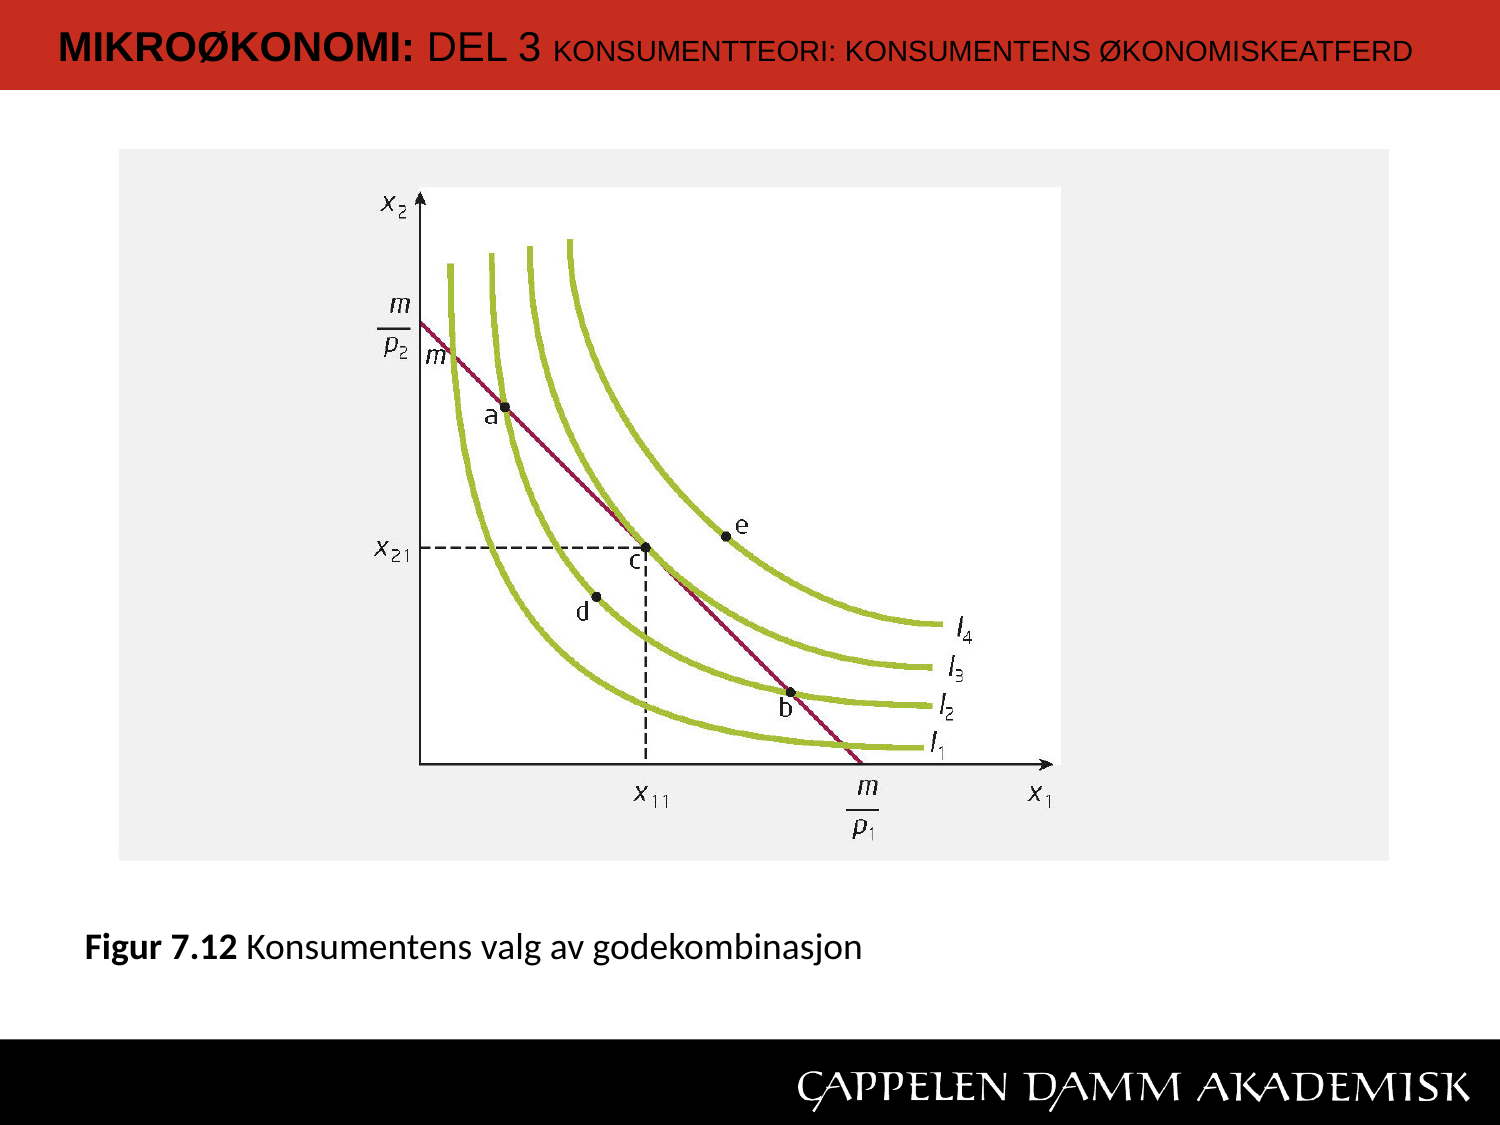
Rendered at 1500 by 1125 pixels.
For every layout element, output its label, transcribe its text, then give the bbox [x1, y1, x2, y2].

picture [797, 1070, 1471, 1113]
picture [117, 149, 1390, 865]
text_box Figur 7.12 Konsumentens valg av godekombinasjon [70, 914, 1430, 975]
